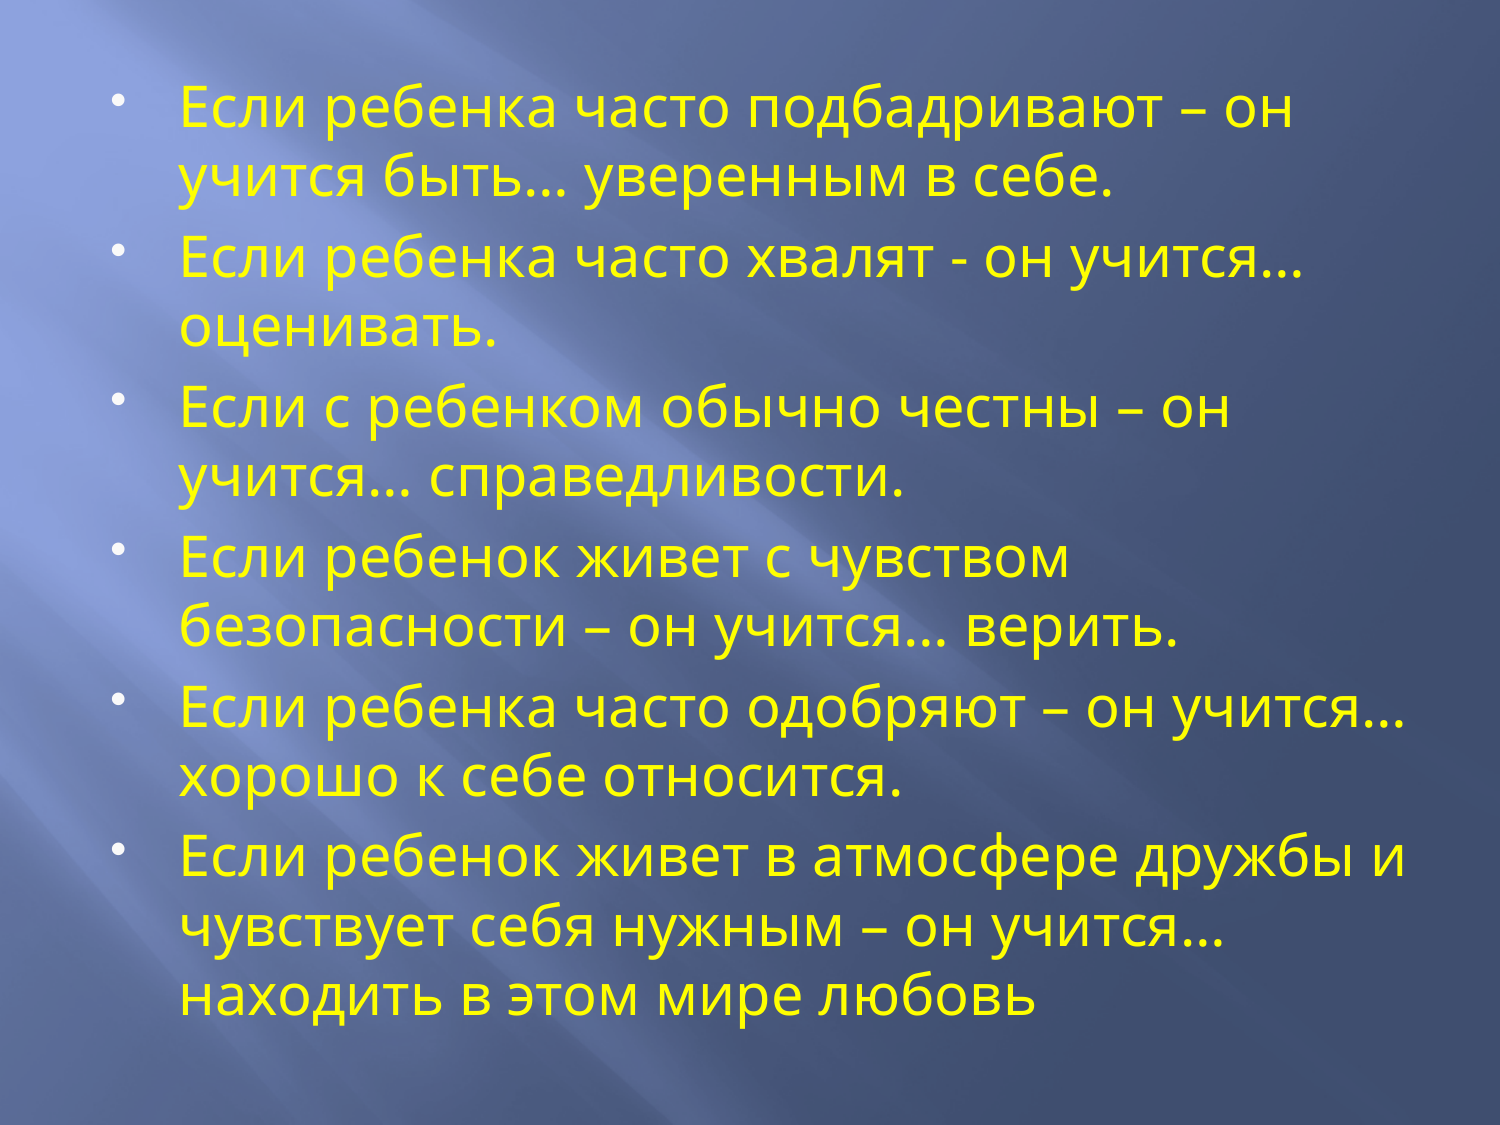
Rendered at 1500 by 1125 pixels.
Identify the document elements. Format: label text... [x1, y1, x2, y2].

list Если ребенка часто подбадривают – он учится быть… уверенным в себе. Если ребенка часто хвалят - он учится… оценивать. Если с ребенком обычно честны – он учится… справедливости. Если ребенок живет с чувством безопасности – он учится… верить. Если ребенка часто одобряют – он учится… хорошо к себе относится. Если ребенок живет в атмосфере дружбы и чувствует себя нужным – он учится… находить в этом мире любовь [75, 62, 1425, 1035]
